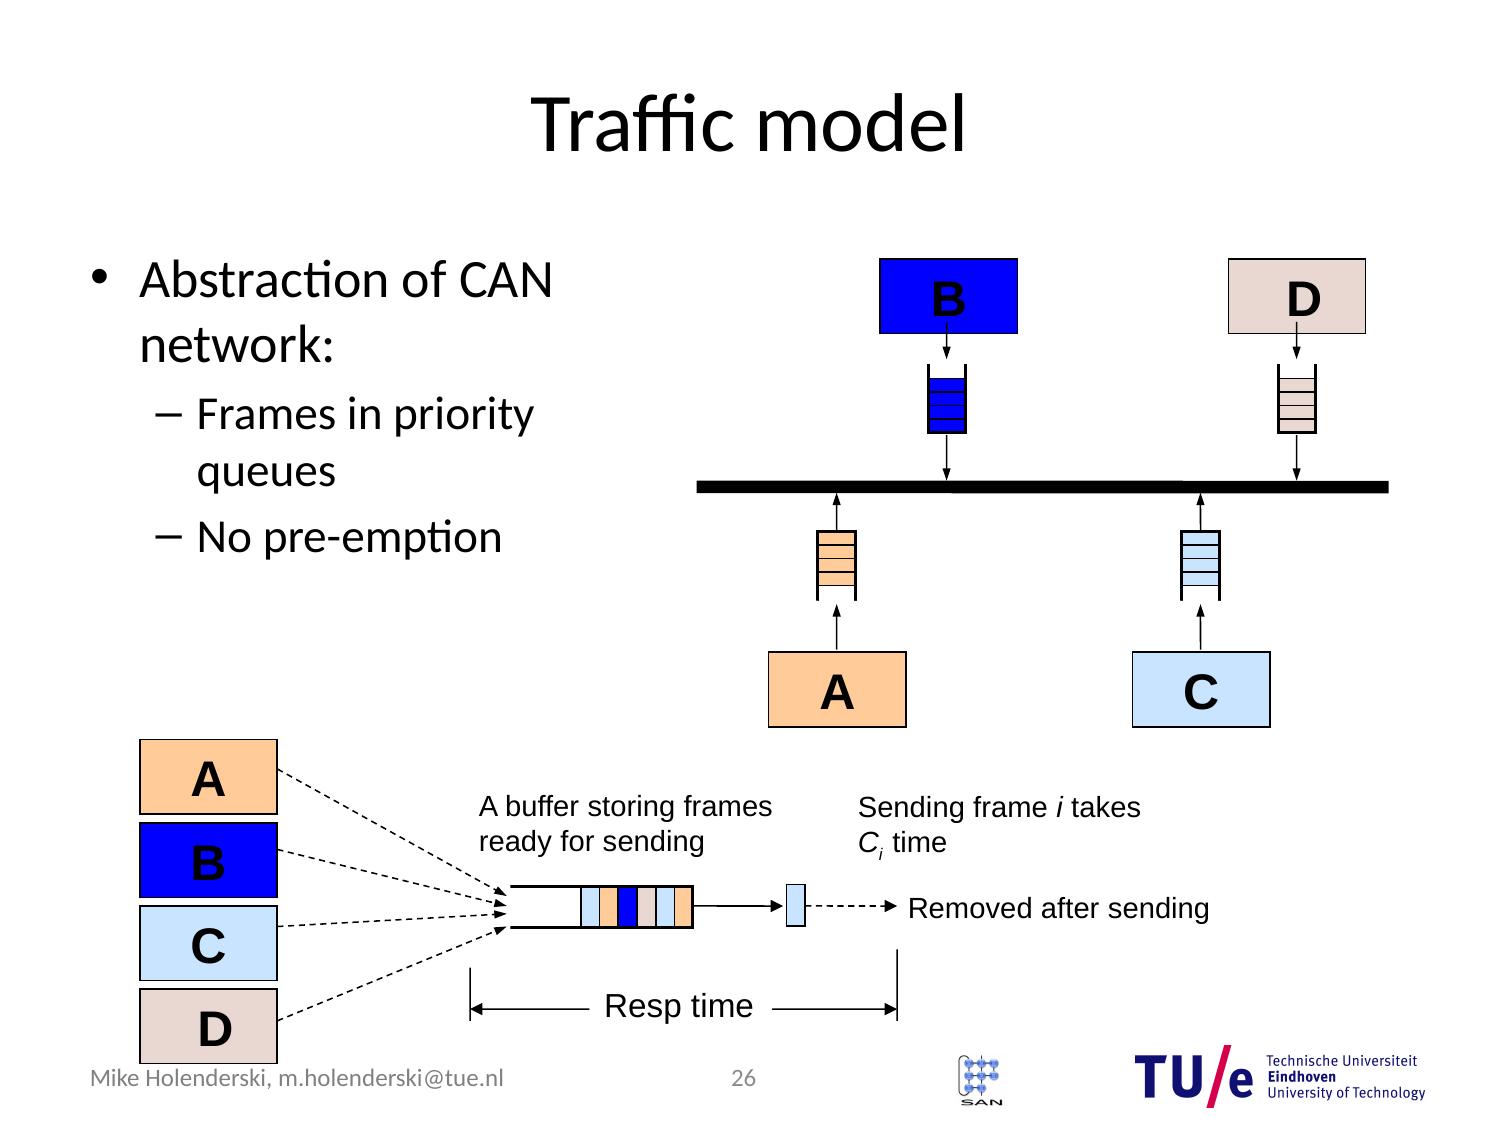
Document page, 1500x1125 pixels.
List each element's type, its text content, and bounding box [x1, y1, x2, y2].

text_box C [1132, 652, 1270, 727]
text_box B [880, 258, 1018, 334]
title Traffic model [75, 45, 1425, 193]
text_box [1196, 604, 1205, 650]
text_box [1292, 321, 1301, 360]
text_box [942, 435, 951, 481]
text_box [1181, 531, 1220, 605]
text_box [139, 739, 1283, 1051]
text_box [928, 360, 966, 433]
text_box D [1228, 258, 1366, 334]
picture [955, 1052, 1008, 1108]
slide_number 26 [662, 1058, 826, 1100]
text_box [1278, 360, 1316, 433]
text_box [1292, 435, 1301, 481]
picture [1135, 1045, 1425, 1108]
text_box [817, 531, 856, 605]
text_box [832, 604, 841, 650]
text_box [942, 321, 951, 360]
list Abstraction of CAN network: Frames in priority queues No pre-emption [75, 236, 693, 573]
text_box [832, 492, 841, 530]
text_box A [768, 652, 907, 727]
text_box [1196, 492, 1205, 530]
